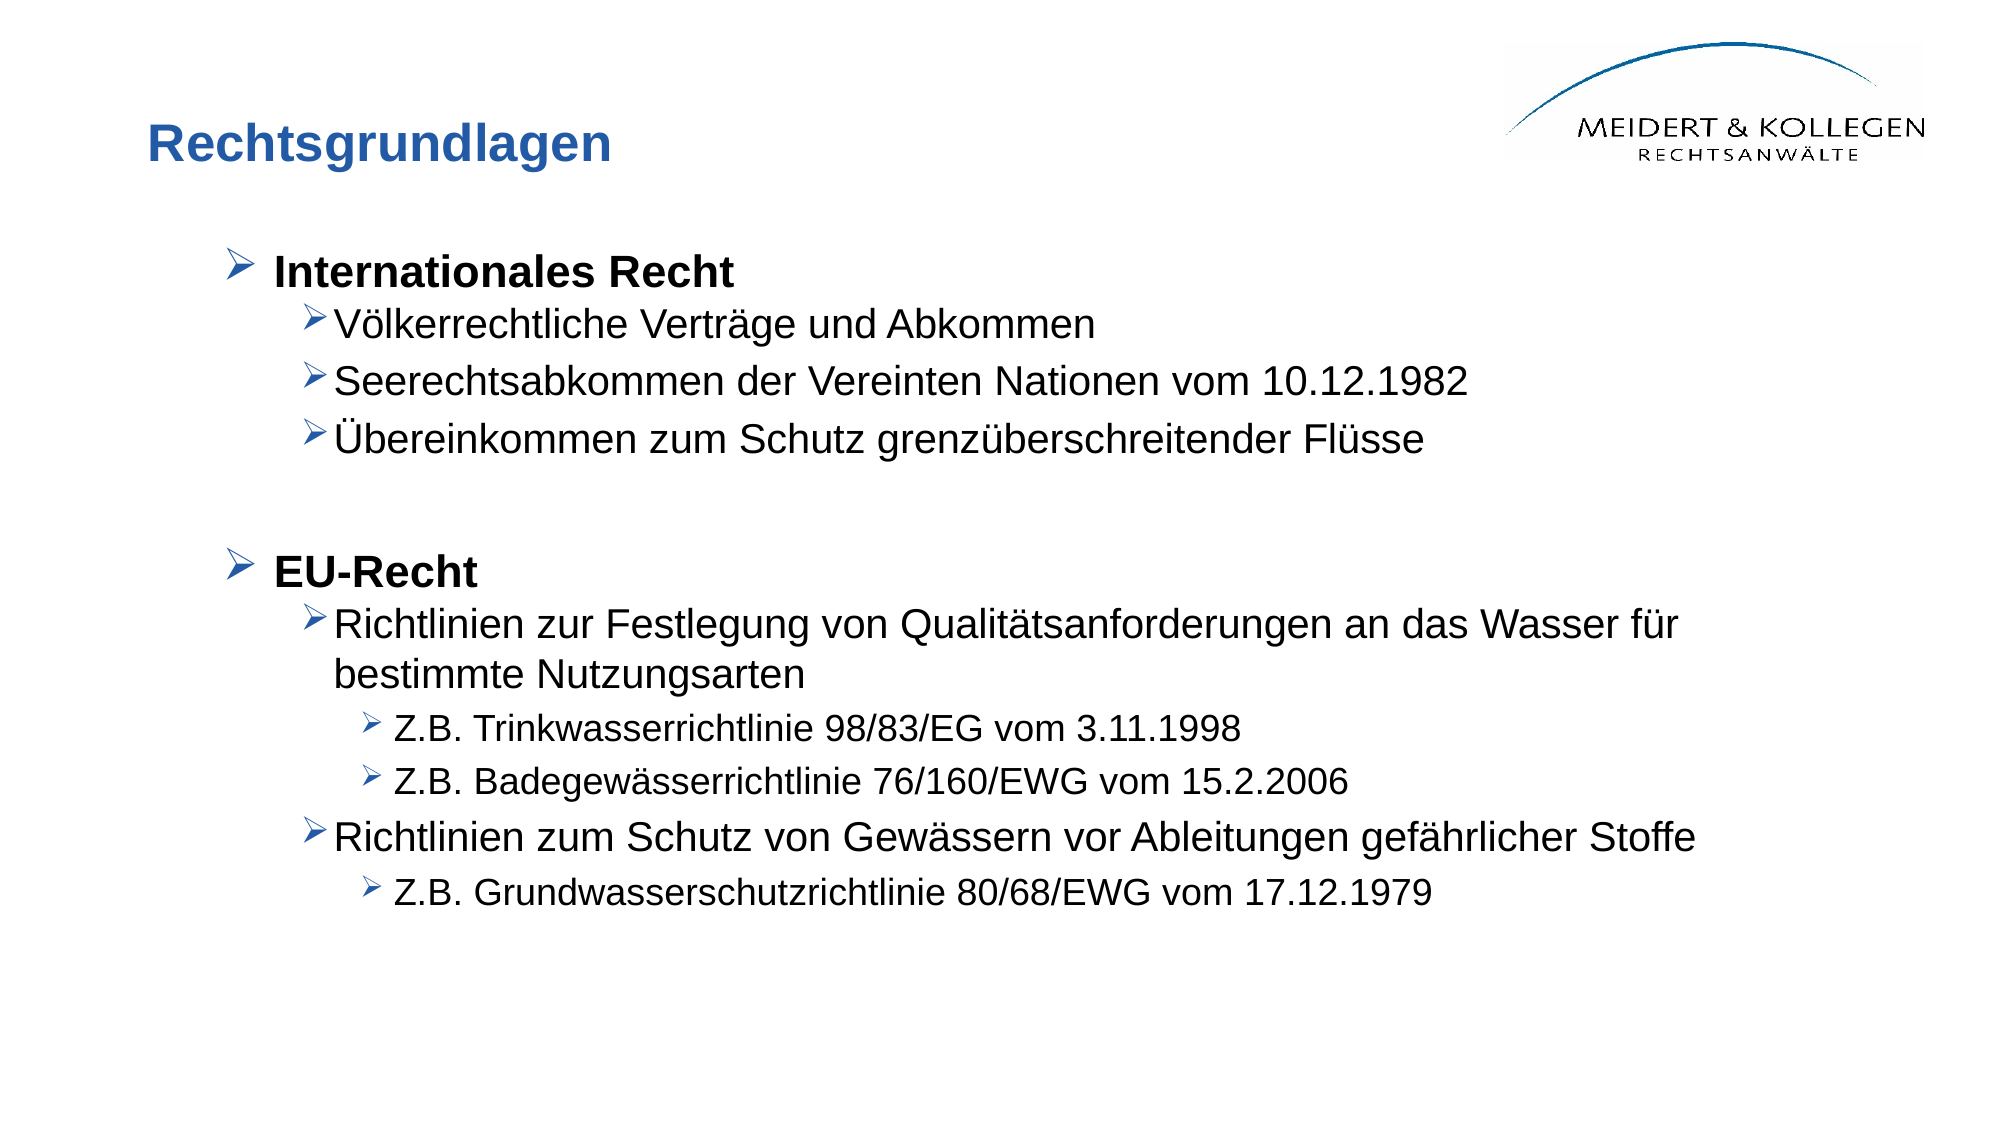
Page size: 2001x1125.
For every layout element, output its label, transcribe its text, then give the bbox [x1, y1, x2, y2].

picture [1504, 42, 1924, 161]
title Rechtsgrundlagen [147, 111, 1467, 224]
list Internationales Recht Völkerrechtliche Verträge und Abkommen Seerechtsabkommen der Vereinten Nationen vom 10.12.1982 Übereinkommen zum Schutz grenzüberschreitender Flüsse EU-Recht Richtlinien zur Festlegung von Qualitätsanforderungen an das Wasser für bestimmte Nutzungsarten Z.B. Trinkwasserrichtlinie 98/83/EG vom 3.11.1998 Z.B. Badegewässerrichtlinie 76/160/EWG vom 15.2.2006 Richtlinien zum Schutz von Gewässern vor Ableitungen gefährlicher Stoffe Z.B. Grundwasserschutzrichtlinie 80/68/EWG vom 17.12.1979 [222, 247, 1801, 844]
